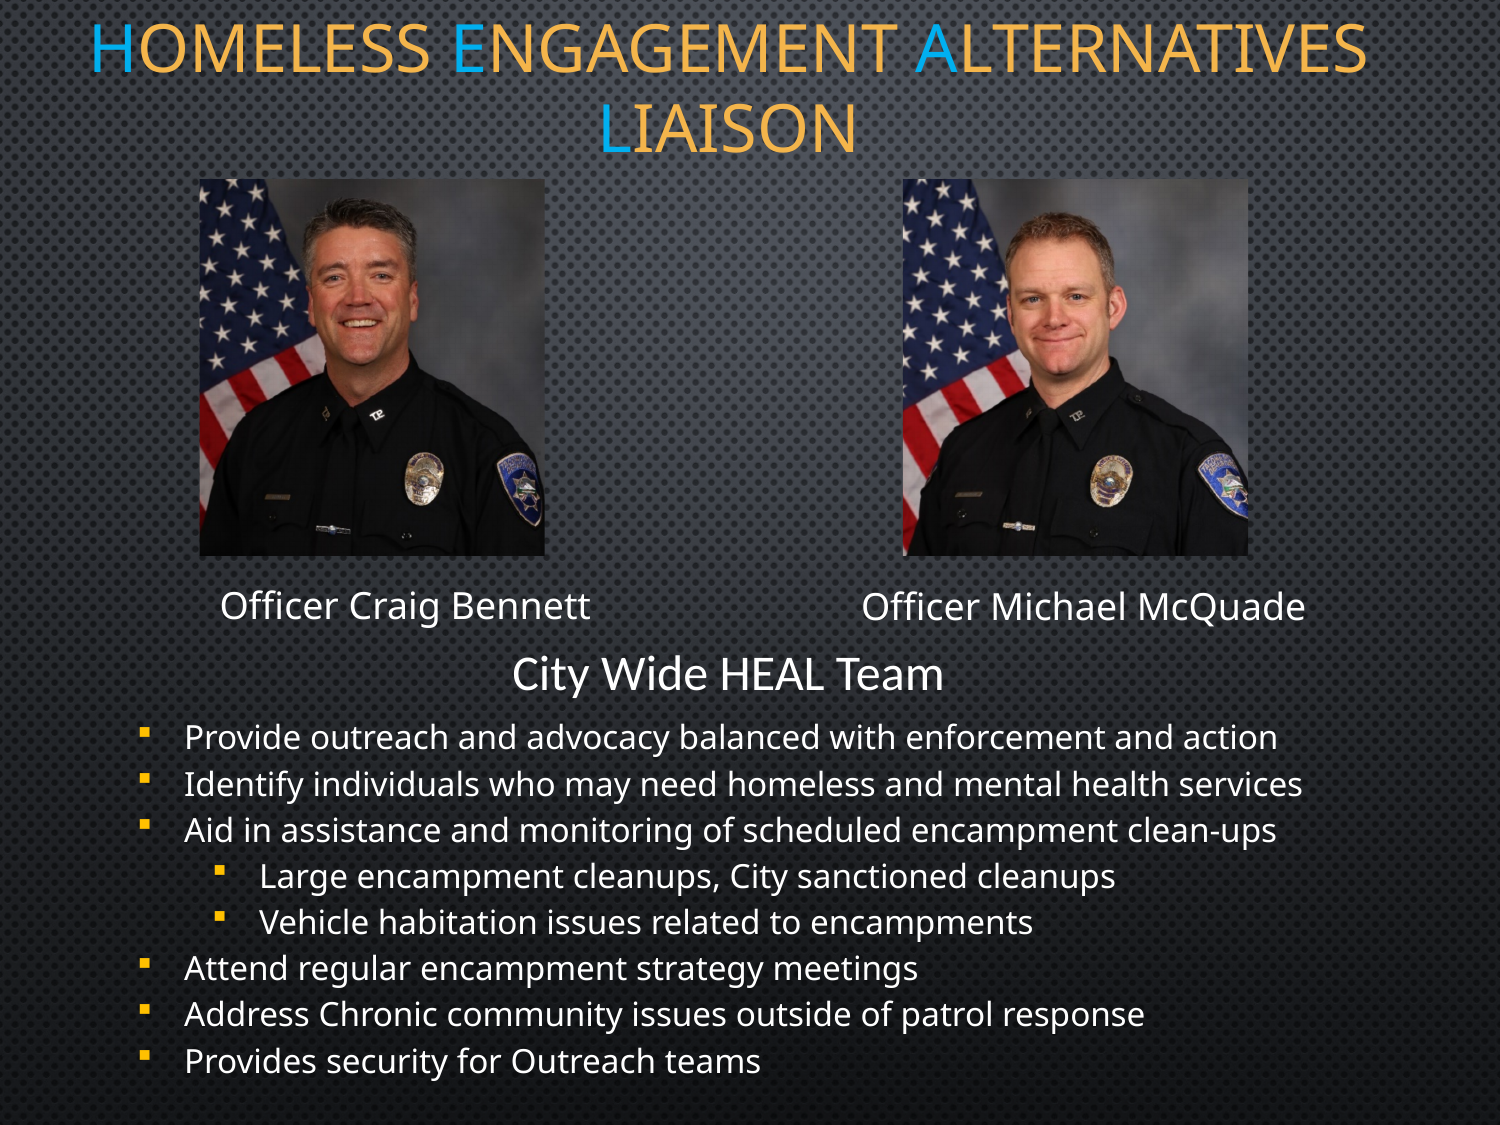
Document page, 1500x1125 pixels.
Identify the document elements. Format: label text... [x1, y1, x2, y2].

text_box City Wide HEAL Team [497, 632, 961, 708]
text_box Officer Michael McQuade [846, 575, 1322, 635]
text_box Provide outreach and advocacy balanced with enforcement and action Identify individuals who may need homeless and mental health services Aid in assistance and monitoring of scheduled encampment clean-ups Large encampment cleanups, City sanctioned cleanups Vehicle habitation issues related to encampments Attend regular encampment strategy meetings Address Chronic community issues outside of patrol response Provides security for Outreach teams [122, 709, 1409, 1125]
picture [183, 179, 561, 556]
text_box Officer Craig Bennett [204, 574, 607, 635]
title Homeless Engagement Alternatives Liaison [0, 37, 1459, 136]
picture [886, 179, 1265, 556]
